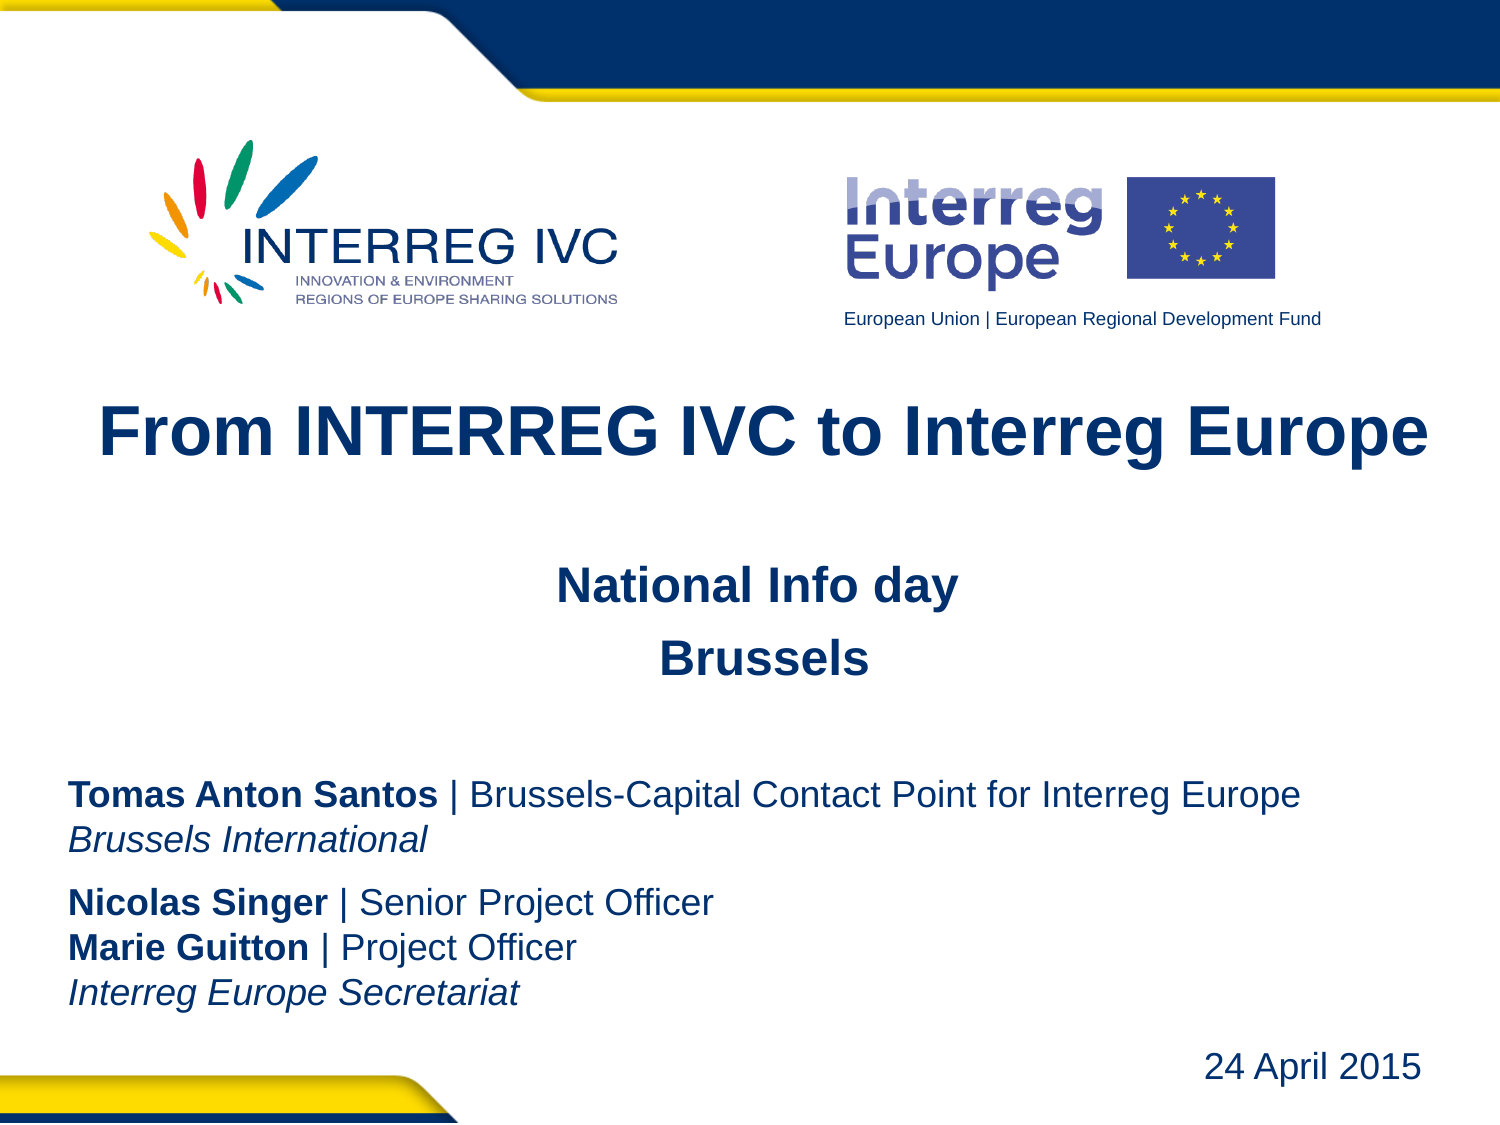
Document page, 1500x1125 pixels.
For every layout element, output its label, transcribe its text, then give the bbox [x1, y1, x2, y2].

text_box From INTERREG IVC to Interreg Europe National Info day Brussels Tomas Anton Santos | Brussels-Capital Contact Point for Interreg Europe Brussels International Nicolas Singer | Senior Project Officer Marie Guitton | Project Officer Interreg Europe Secretariat [53, 376, 1477, 1020]
picture [0, 1011, 1500, 1123]
picture [0, 0, 1500, 307]
text_box 24 April 2015 [1188, 1034, 1437, 1095]
